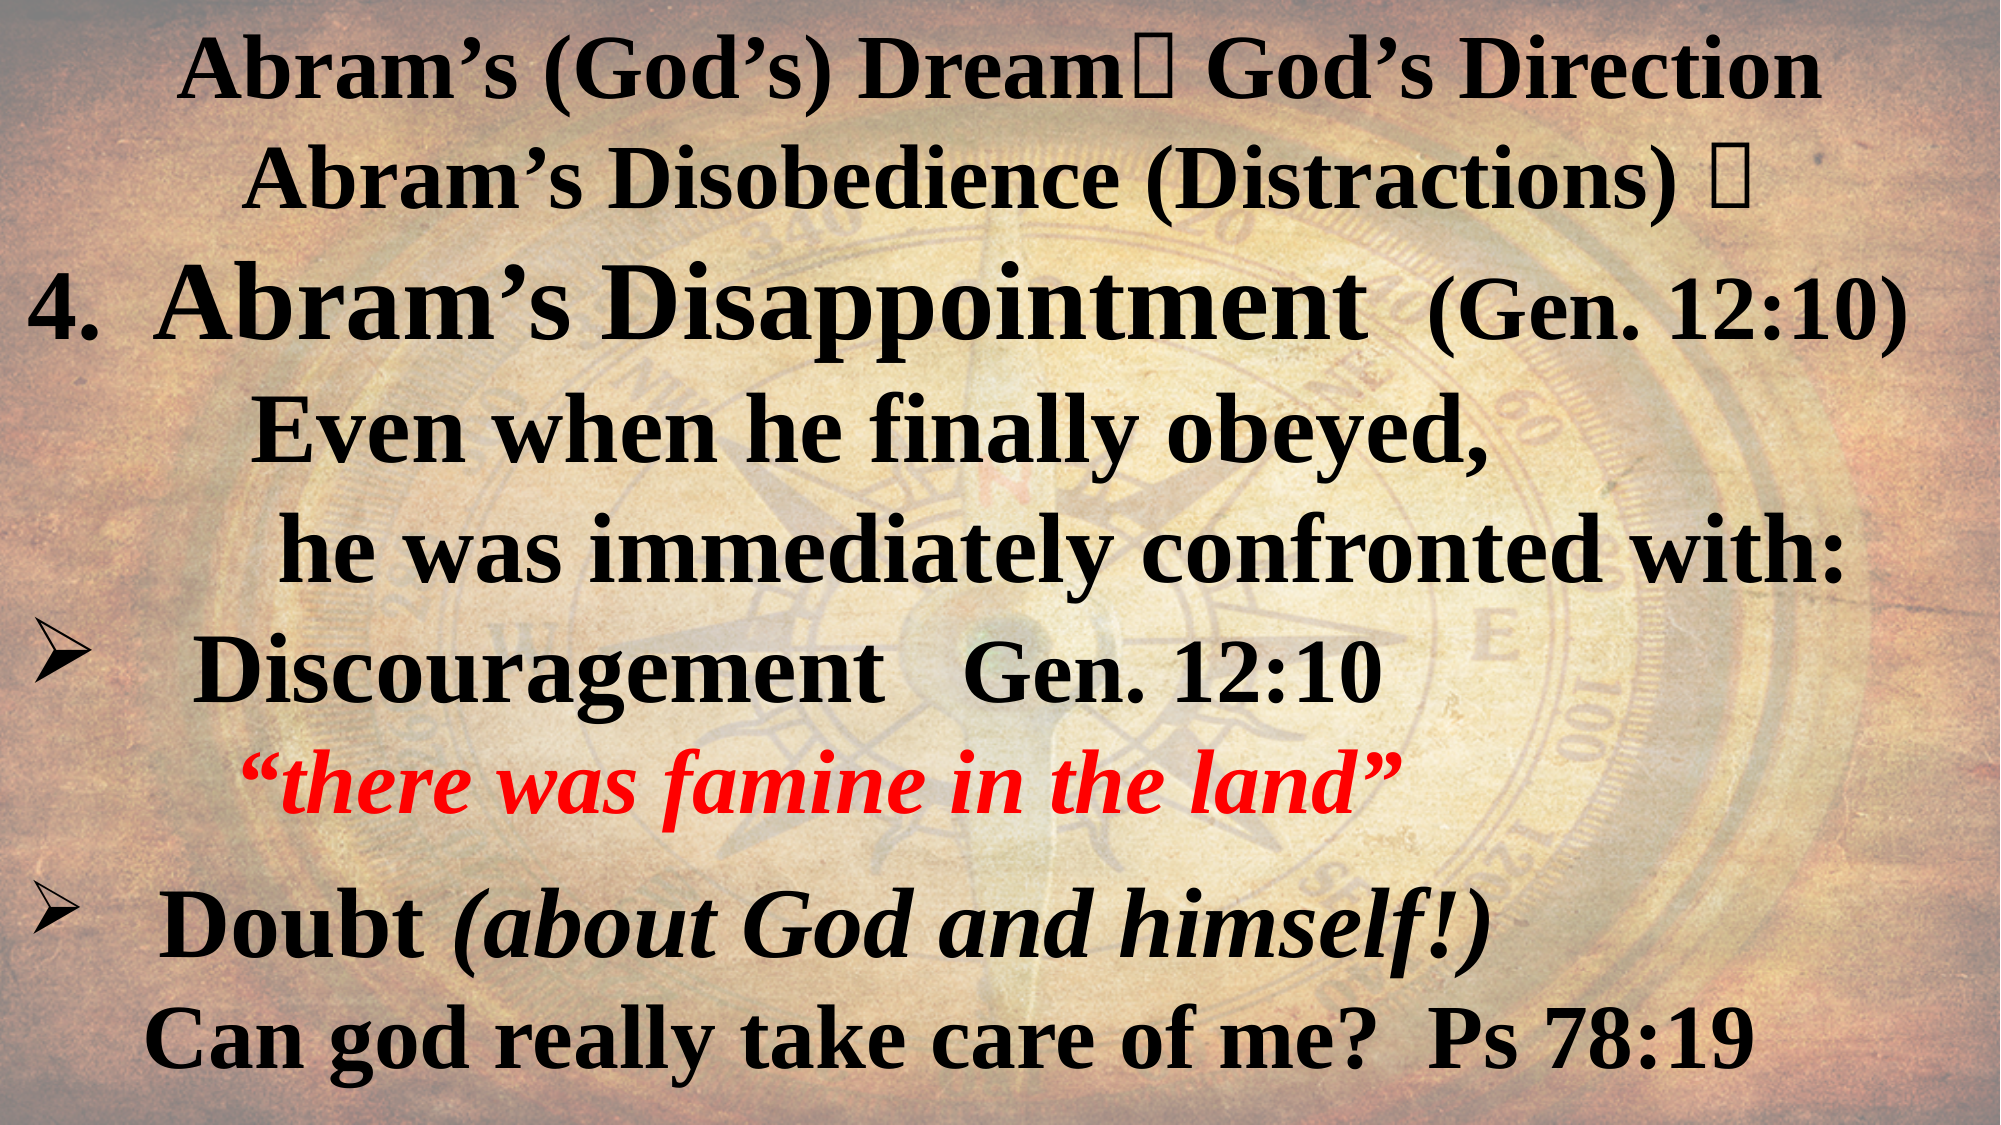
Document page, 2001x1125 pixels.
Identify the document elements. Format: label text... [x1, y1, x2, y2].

text_box Abram’s (God’s) Dream God’s Direction Abram’s Disobedience (Distractions)  4. Abram’s Disappointment (Gen. 12:10) Even when he finally obeyed, he was immediately confronted with: Discouragement Gen. 12:10 “there was famine in the land” Doubt (about God and himself!) Can god really take care of me? Ps 78:19 [12, 0, 1988, 1125]
